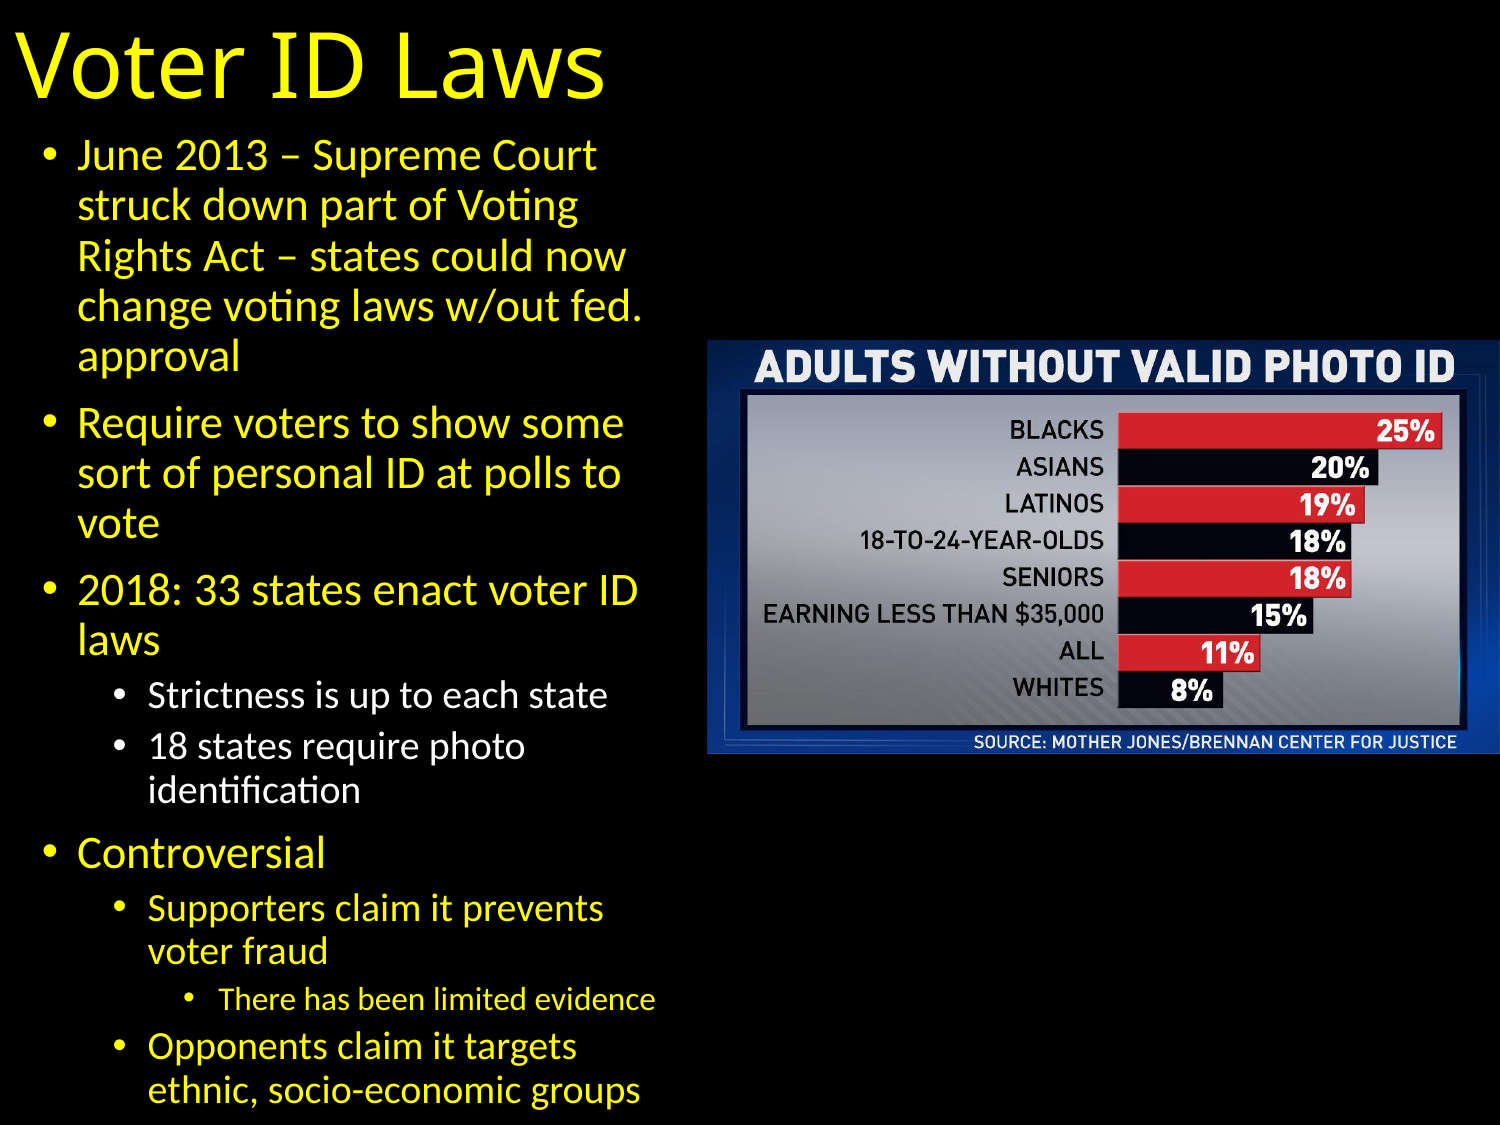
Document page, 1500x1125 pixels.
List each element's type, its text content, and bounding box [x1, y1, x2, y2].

picture [707, 340, 1500, 754]
title Voter ID Laws [0, 0, 1294, 178]
list June 2013 – Supreme Court struck down part of Voting Rights Act – states could now change voting laws w/out fed. approval Require voters to show some sort of personal ID at polls to vote 2018: 33 states enact voter ID laws Strictness is up to each state 18 states require photo identification Controversial Supporters claim it prevents voter fraud There has been limited evidence Opponents claim it targets ethnic, socio-economic groups [26, 123, 708, 1125]
